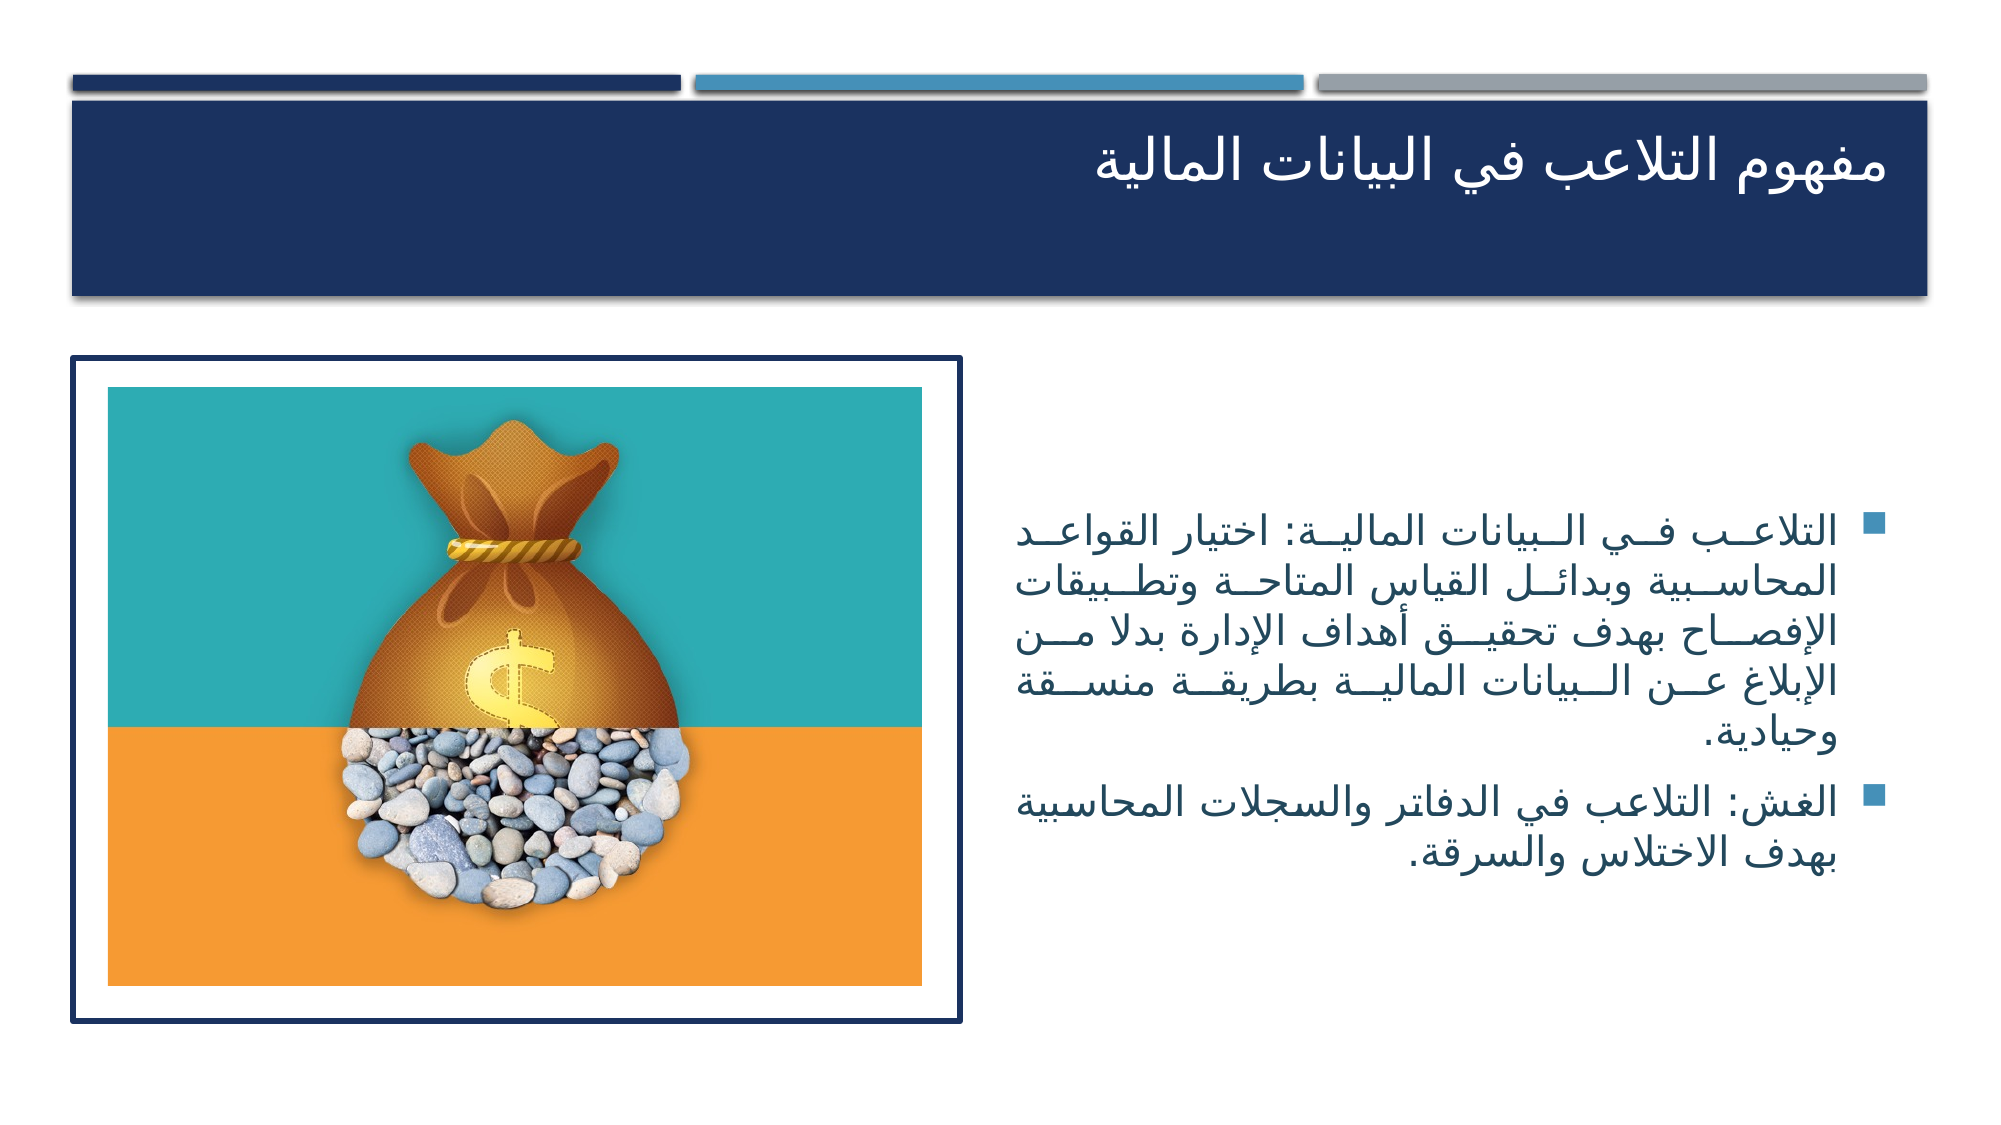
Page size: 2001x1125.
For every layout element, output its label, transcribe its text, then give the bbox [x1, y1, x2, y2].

text_box [1318, 73, 1928, 92]
text_box [695, 74, 1304, 91]
text_box [71, 356, 962, 1023]
text_box [72, 74, 682, 92]
text_box التلاعب في البيانات المالية: اختيار القواعد المحاسبية وبدائل القياس المتاحة وتطبيقات الإفصاح بهدف تحقيق أهداف الإدارة بدلا من الإبلاغ عن البيانات المالية بطريقة منسقة وحيادية. الغش: التلاعب في الدفاتر والسجلات المحاسبية بهدف الاختلاس والسرقة. [999, 357, 1905, 1022]
text_box [71, 100, 1928, 297]
text_box مفهوم التلاعب في البيانات المالية [95, 115, 1905, 282]
picture [107, 386, 923, 987]
